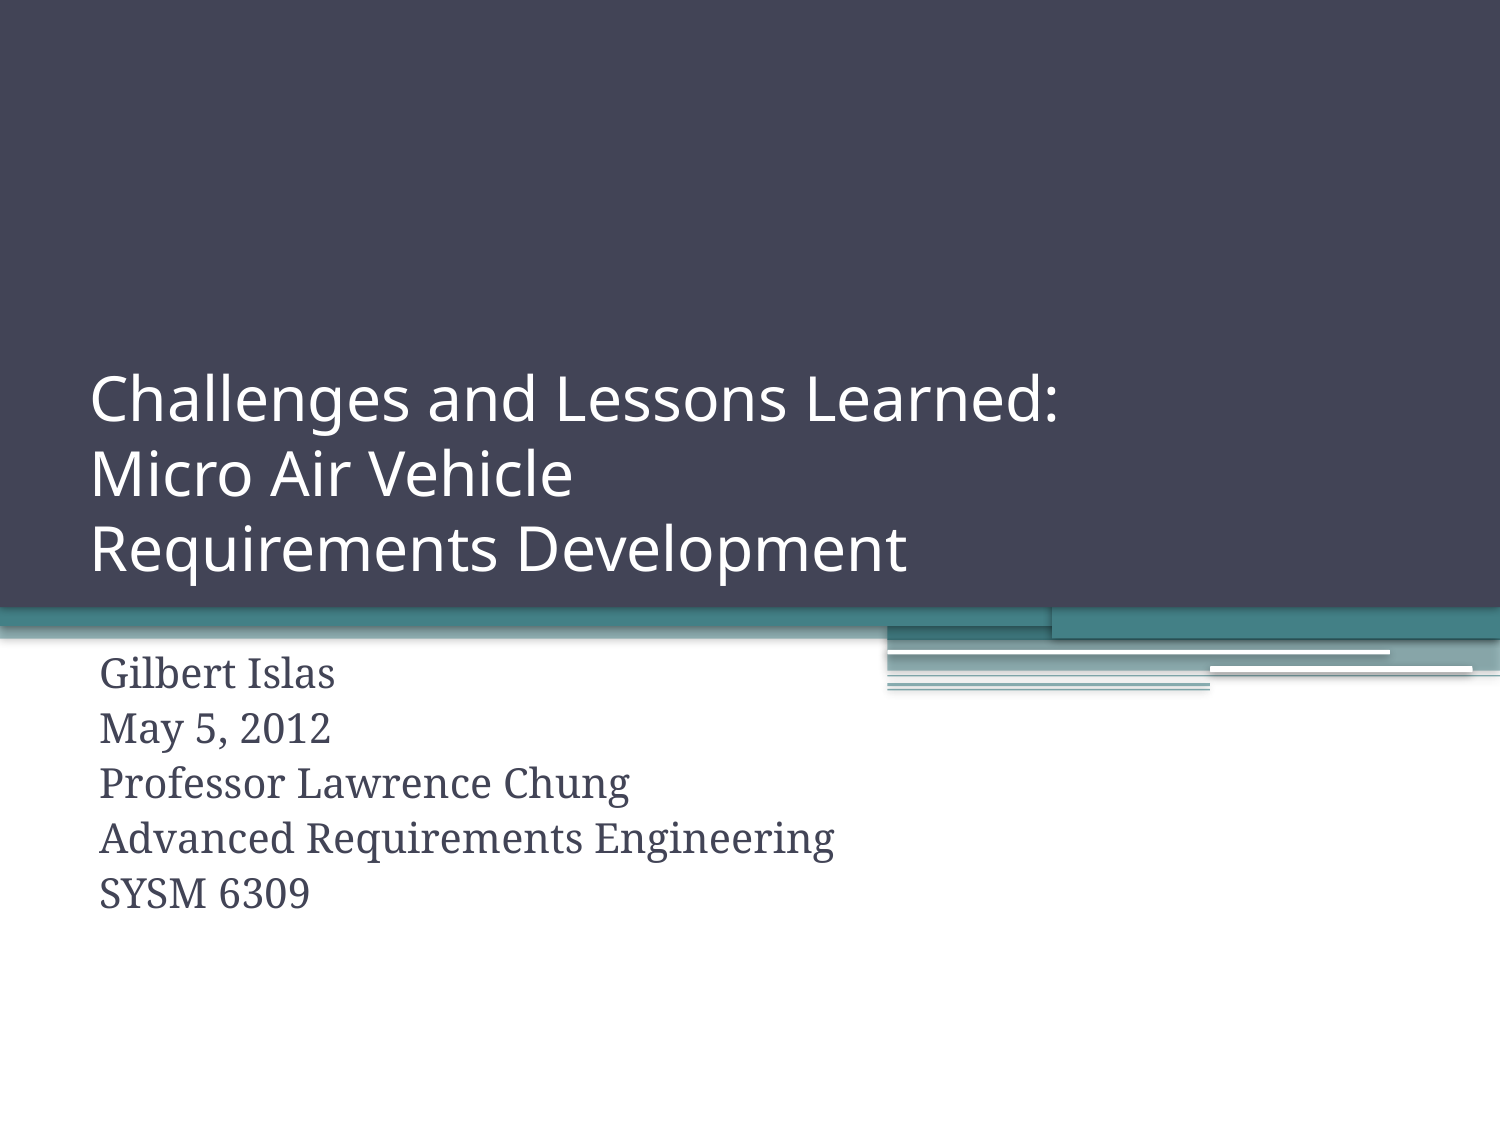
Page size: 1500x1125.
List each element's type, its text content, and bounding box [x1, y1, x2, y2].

subtitle Gilbert Islas May 5, 2012 Professor Lawrence Chung Advanced Requirements Engineering SYSM 6309 [75, 639, 888, 928]
title Challenges and Lessons Learned: Micro Air Vehicle Requirements Development [75, 350, 1463, 592]
